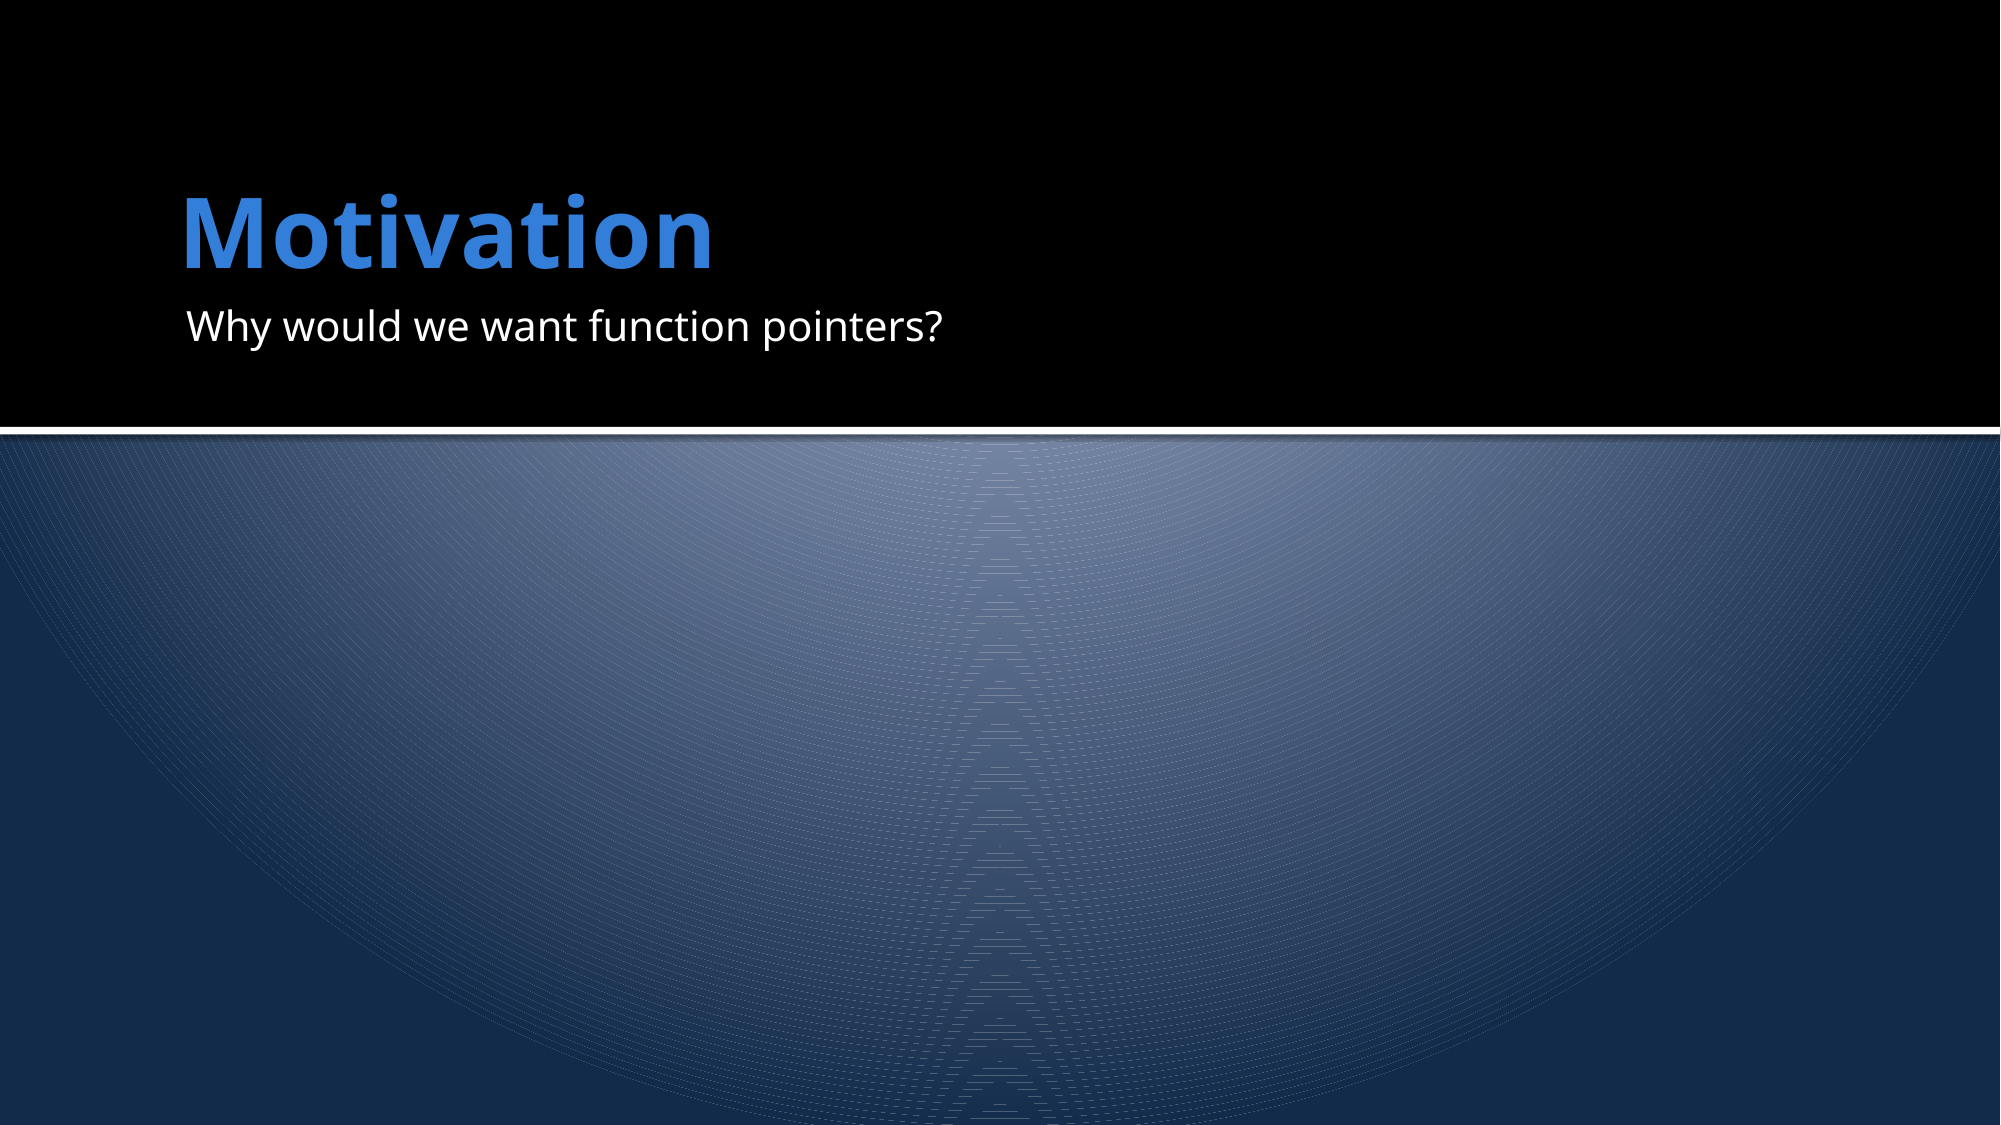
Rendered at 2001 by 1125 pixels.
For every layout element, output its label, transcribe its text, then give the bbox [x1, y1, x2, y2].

list Why would we want function pointers? [161, 299, 1917, 413]
title Motivation [163, 19, 1917, 288]
